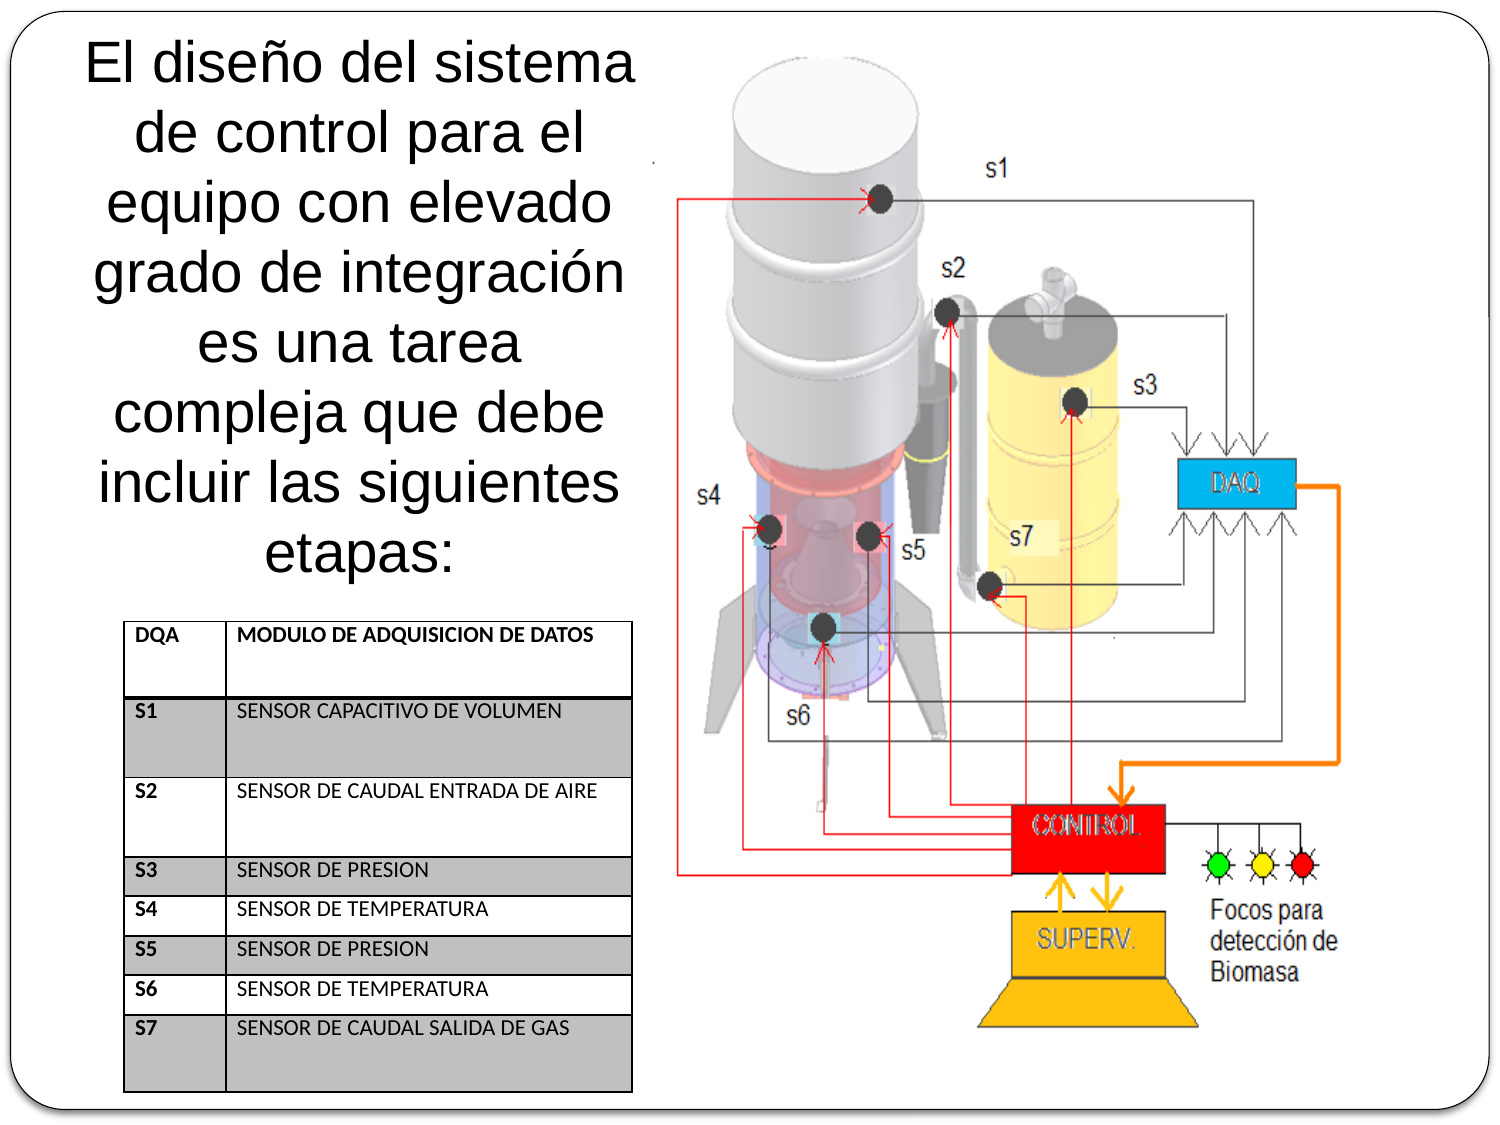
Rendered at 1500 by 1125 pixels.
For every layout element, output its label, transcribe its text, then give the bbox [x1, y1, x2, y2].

table_cell S7 [125, 1016, 225, 1091]
table_cell SENSOR DE CAUDAL ENTRADA DE AIRE [227, 778, 631, 856]
table_cell S1 [125, 700, 225, 777]
table_cell SENSOR DE PRESION [227, 858, 631, 895]
picture [643, 54, 1398, 1036]
table_cell S3 [125, 858, 225, 895]
title El diseño del sistema de control para el equipo con elevado grado de integración es una tarea compleja que debe incluir las siguientes etapas: [64, 42, 656, 669]
table_cell S2 [125, 778, 225, 856]
table_cell S4 [125, 897, 225, 935]
table_cell SENSOR DE CAUDAL SALIDA DE GAS [227, 1016, 631, 1091]
table_cell SENSOR DE TEMPERATURA [227, 976, 631, 1014]
table_header DQA [125, 622, 225, 696]
table_cell SENSOR DE TEMPERATURA [227, 897, 631, 935]
table_cell S5 [125, 937, 225, 974]
table_cell SENSOR CAPACITIVO DE VOLUMEN [227, 700, 631, 777]
table_cell S6 [125, 976, 225, 1014]
table_cell SENSOR DE PRESION [227, 937, 631, 974]
table_header MODULO DE ADQUISICION DE DATOS [227, 622, 631, 696]
